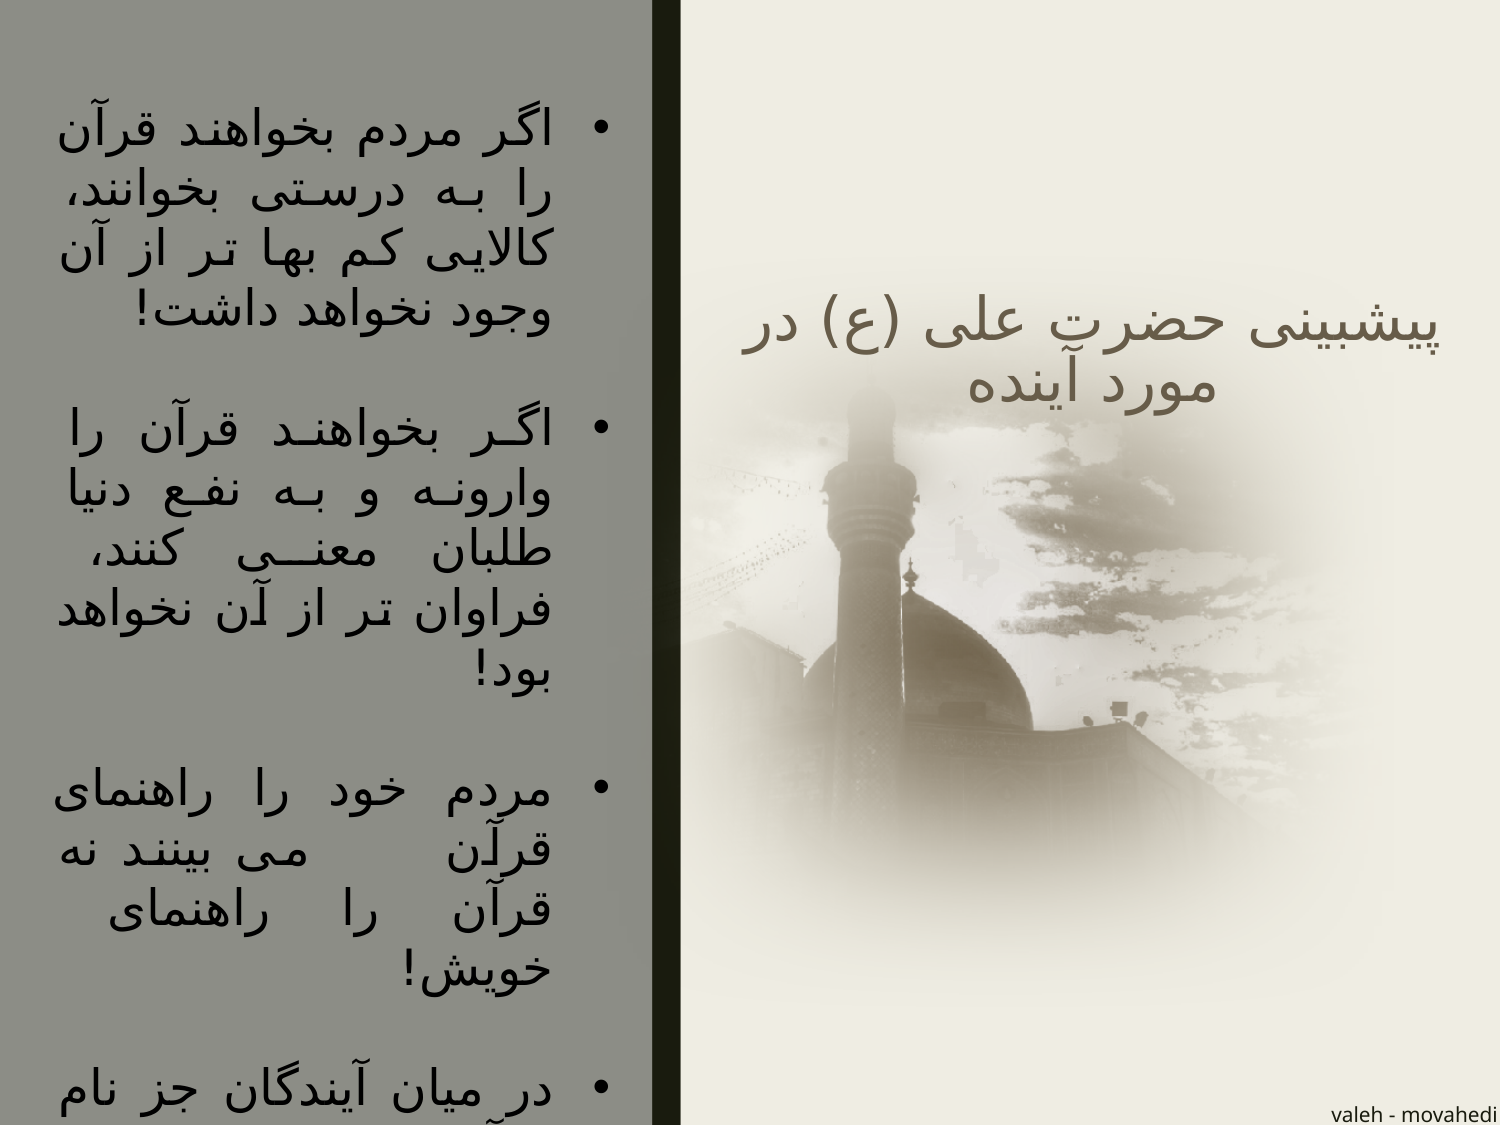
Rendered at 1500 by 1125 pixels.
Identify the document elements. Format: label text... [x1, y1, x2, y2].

text_box پیشبینی حضرت علی (ع) در مورد آینده [1400, 284, 1462, 638]
picture [599, 249, 1400, 1014]
text_box valeh - movahedi [1149, 1094, 1500, 1125]
text_box اگر مردم بخواهند قرآن را به درستی بخوانند، کالایی کم بها تر از آن وجود نخواهد داشت! اگر بخواهند قرآن را وارونه و به نفع دنیا طلبان معنی کنند، فراوان تر از آن نخواهد بود! مردم خود را راهنمای قرآن می بینند نه قرآن را راهنمای خویش! در میان آیندگان جز نام قرآن چیزی باقی نمی ماند و جز نوشته اش چیزی از آن نمی دانند! [37, 88, 625, 1125]
